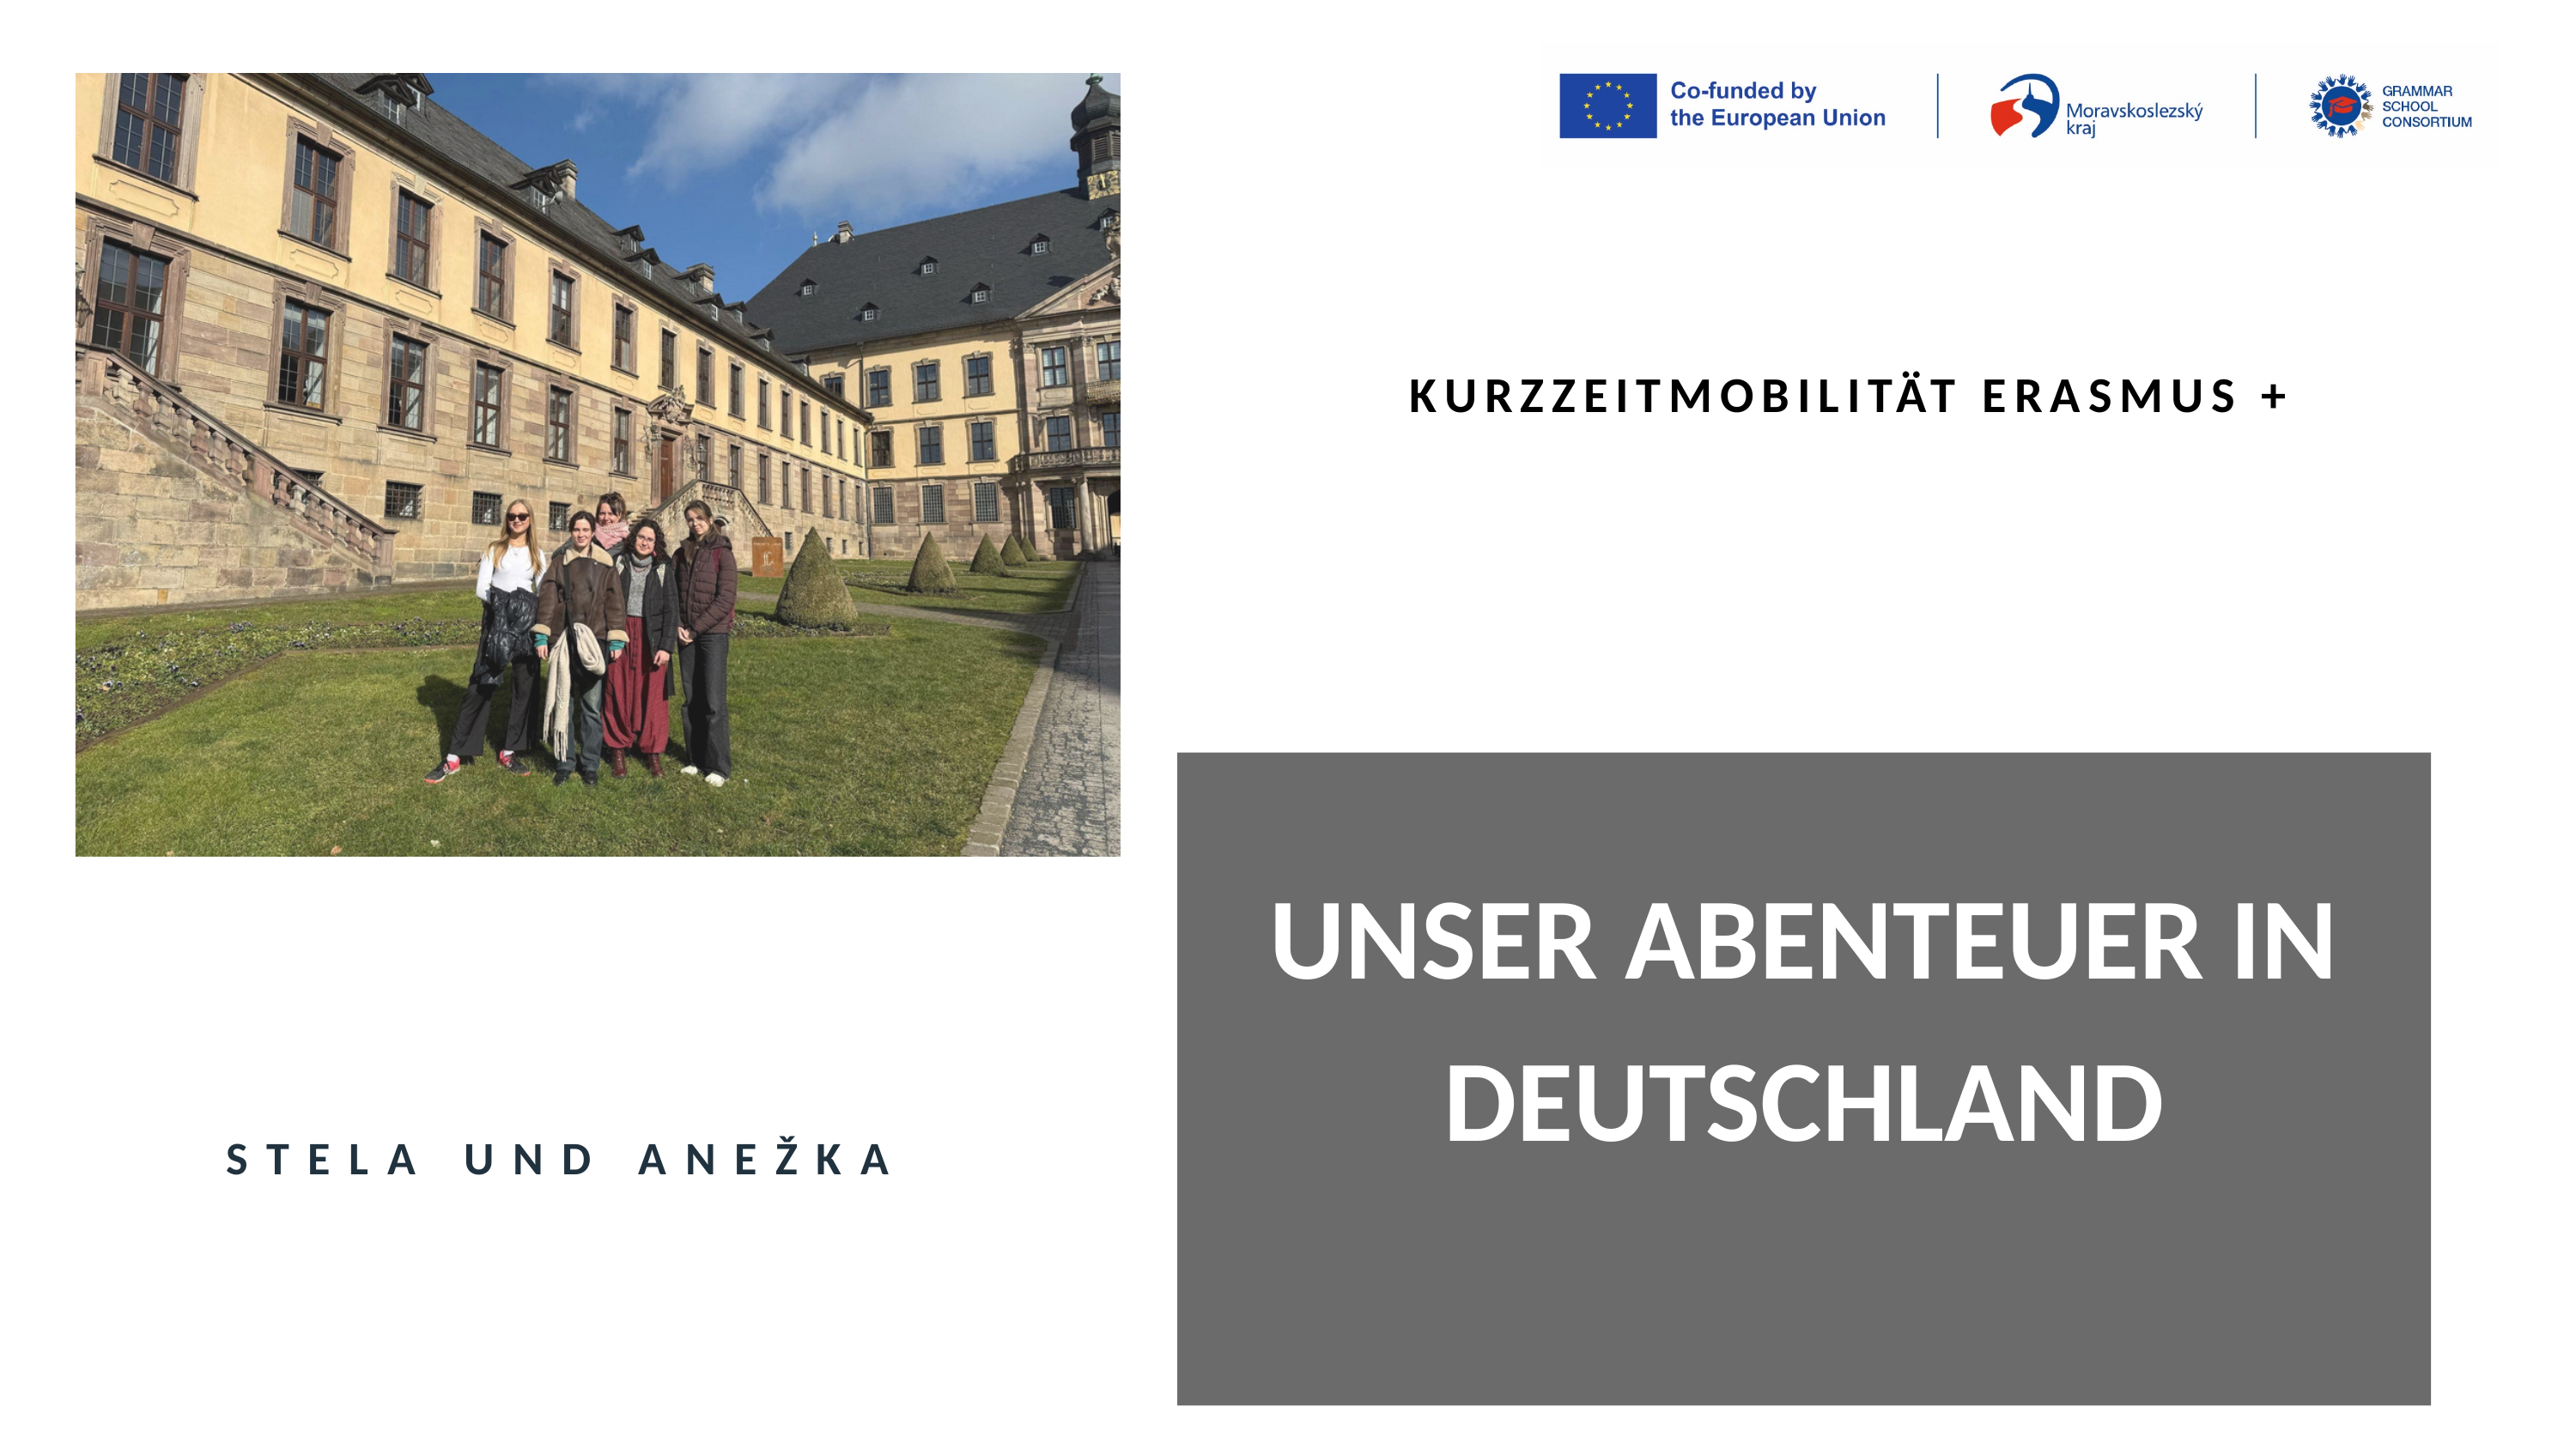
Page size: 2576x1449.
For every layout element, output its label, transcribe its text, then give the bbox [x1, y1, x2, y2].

picture [1540, 41, 2500, 167]
text_box [75, 73, 1121, 858]
text_box STELA UND ANEŽKA [128, 1119, 988, 1184]
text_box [1176, 752, 2432, 1406]
text_box KURZZEITMOBILITÄT ERASMUS + [1265, 352, 2432, 423]
